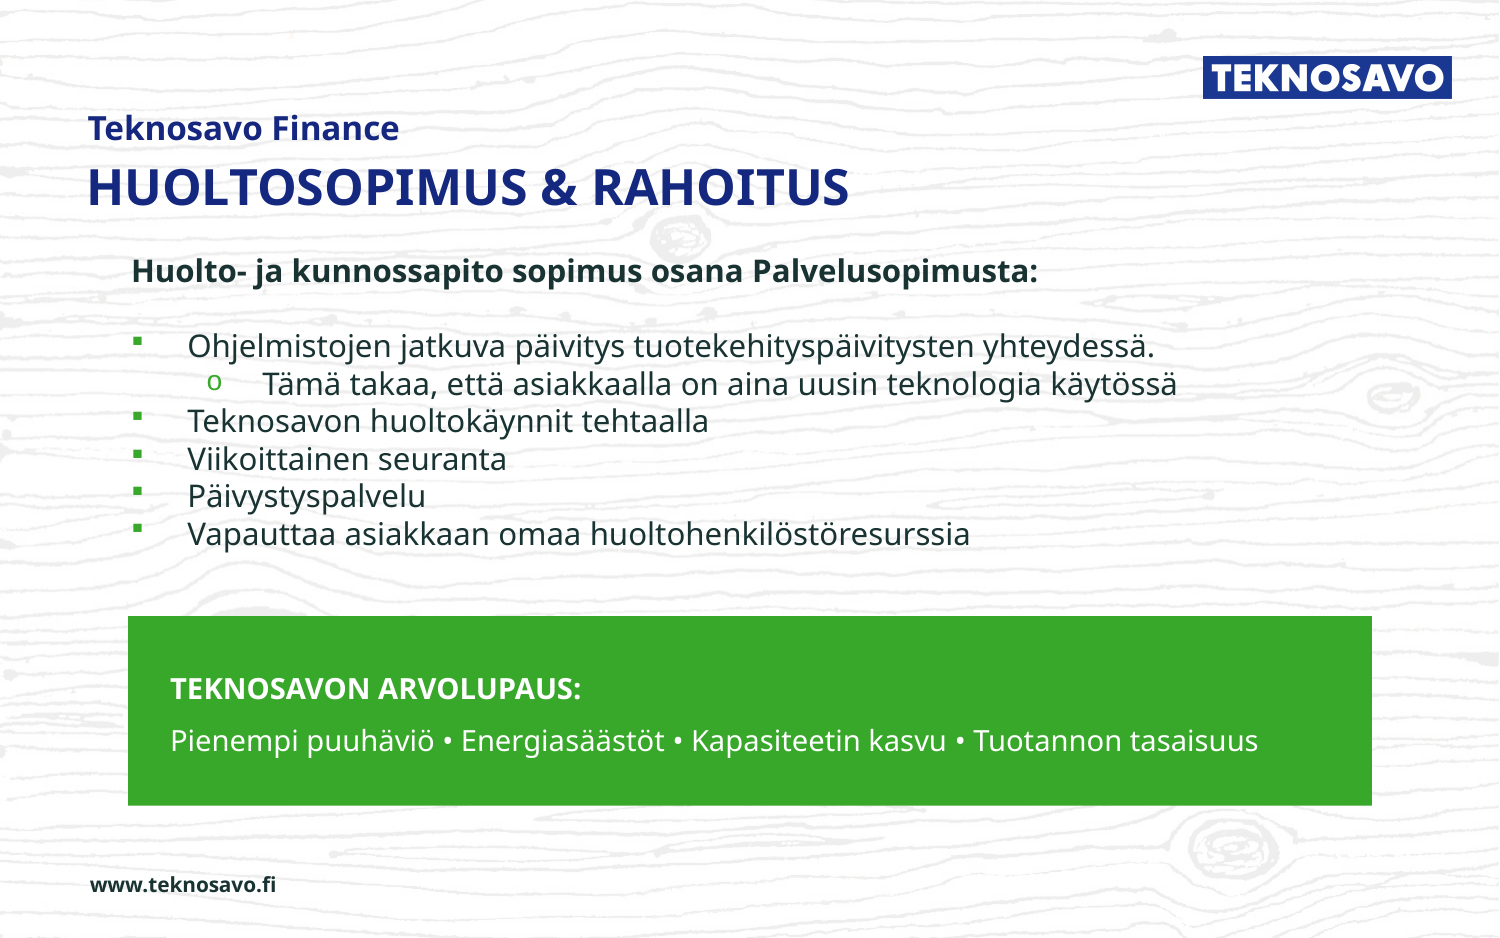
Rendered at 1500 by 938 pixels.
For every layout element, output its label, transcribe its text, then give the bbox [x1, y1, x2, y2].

text_box Teknosavo Finance [72, 99, 416, 154]
text_box [126, 634, 1374, 808]
picture [1203, 56, 1452, 99]
text_box Huolto- ja kunnossapito sopimus osana Palvelusopimusta: Ohjelmistojen jatkuva päivitys tuotekehityspäivitysten yhteydessä. Tämä takaa, että asiakkaalla on aina uusin teknologia käytössä Teknosavon huoltokäynnit tehtaalla Viikoittainen seuranta Päivystyspalvelu Vapauttaa asiakkaan omaa huoltohenkilöstöresurssia [41, 244, 1422, 634]
title HUOLTOSOPIMUS & RAHOITUS [71, 147, 1422, 244]
text_box TEKNOSAVON ARVOLUPAUS: Pienempi puuhäviö • Energiasäästöt • Kapasiteetin kasvu • Tuotannon tasaisuus [155, 645, 1478, 822]
